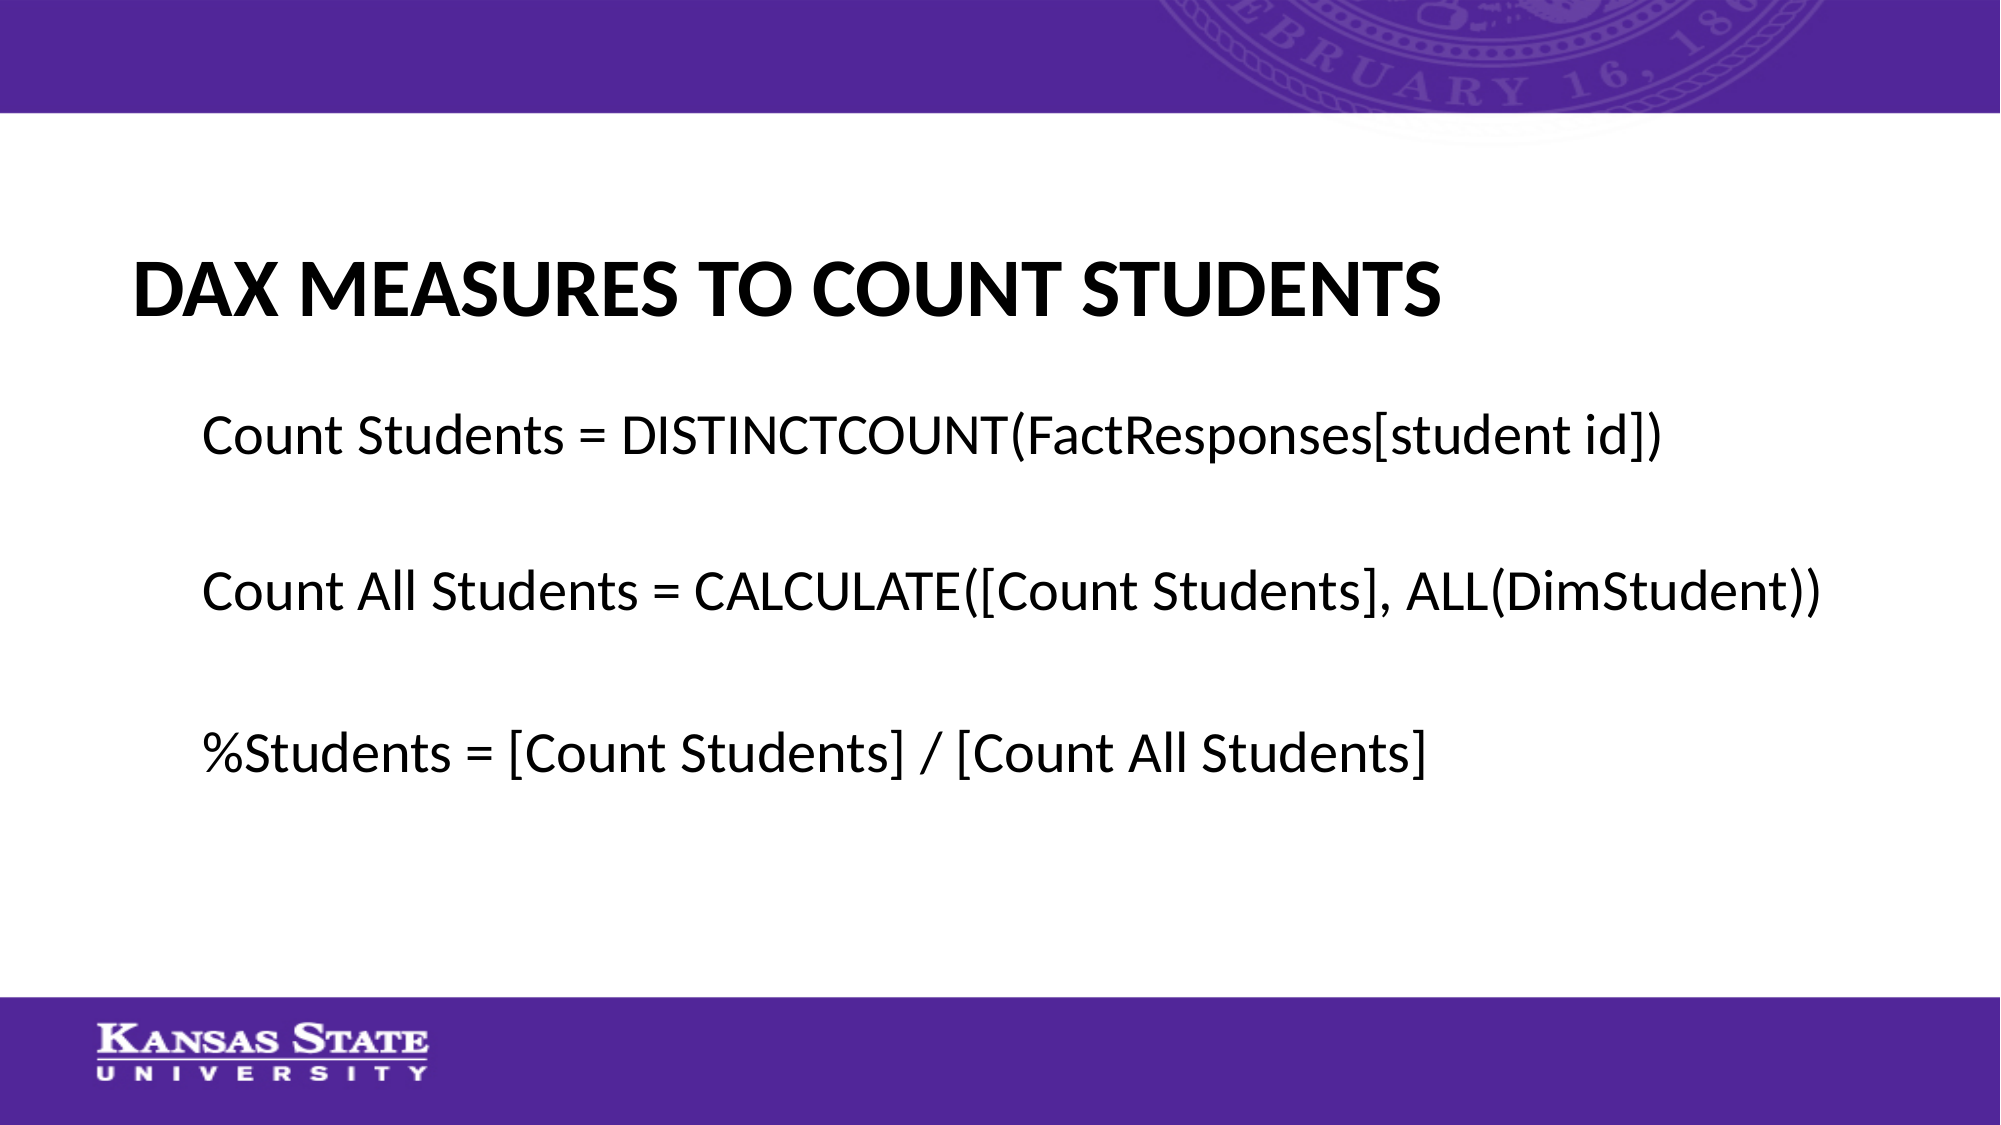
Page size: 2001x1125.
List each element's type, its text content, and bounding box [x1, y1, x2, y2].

text_box Count Students = DISTINCTCOUNT(FactResponses[student id]) [191, 364, 1750, 498]
picture [0, 0, 2000, 1125]
title DAX Measures to count students [117, 225, 1818, 449]
text_box Count All Students = CALCULATE([Count Students], ALL(DimStudent)) [191, 520, 2000, 654]
text_box %Students = [Count Students] / [Count All Students] [191, 687, 1591, 812]
